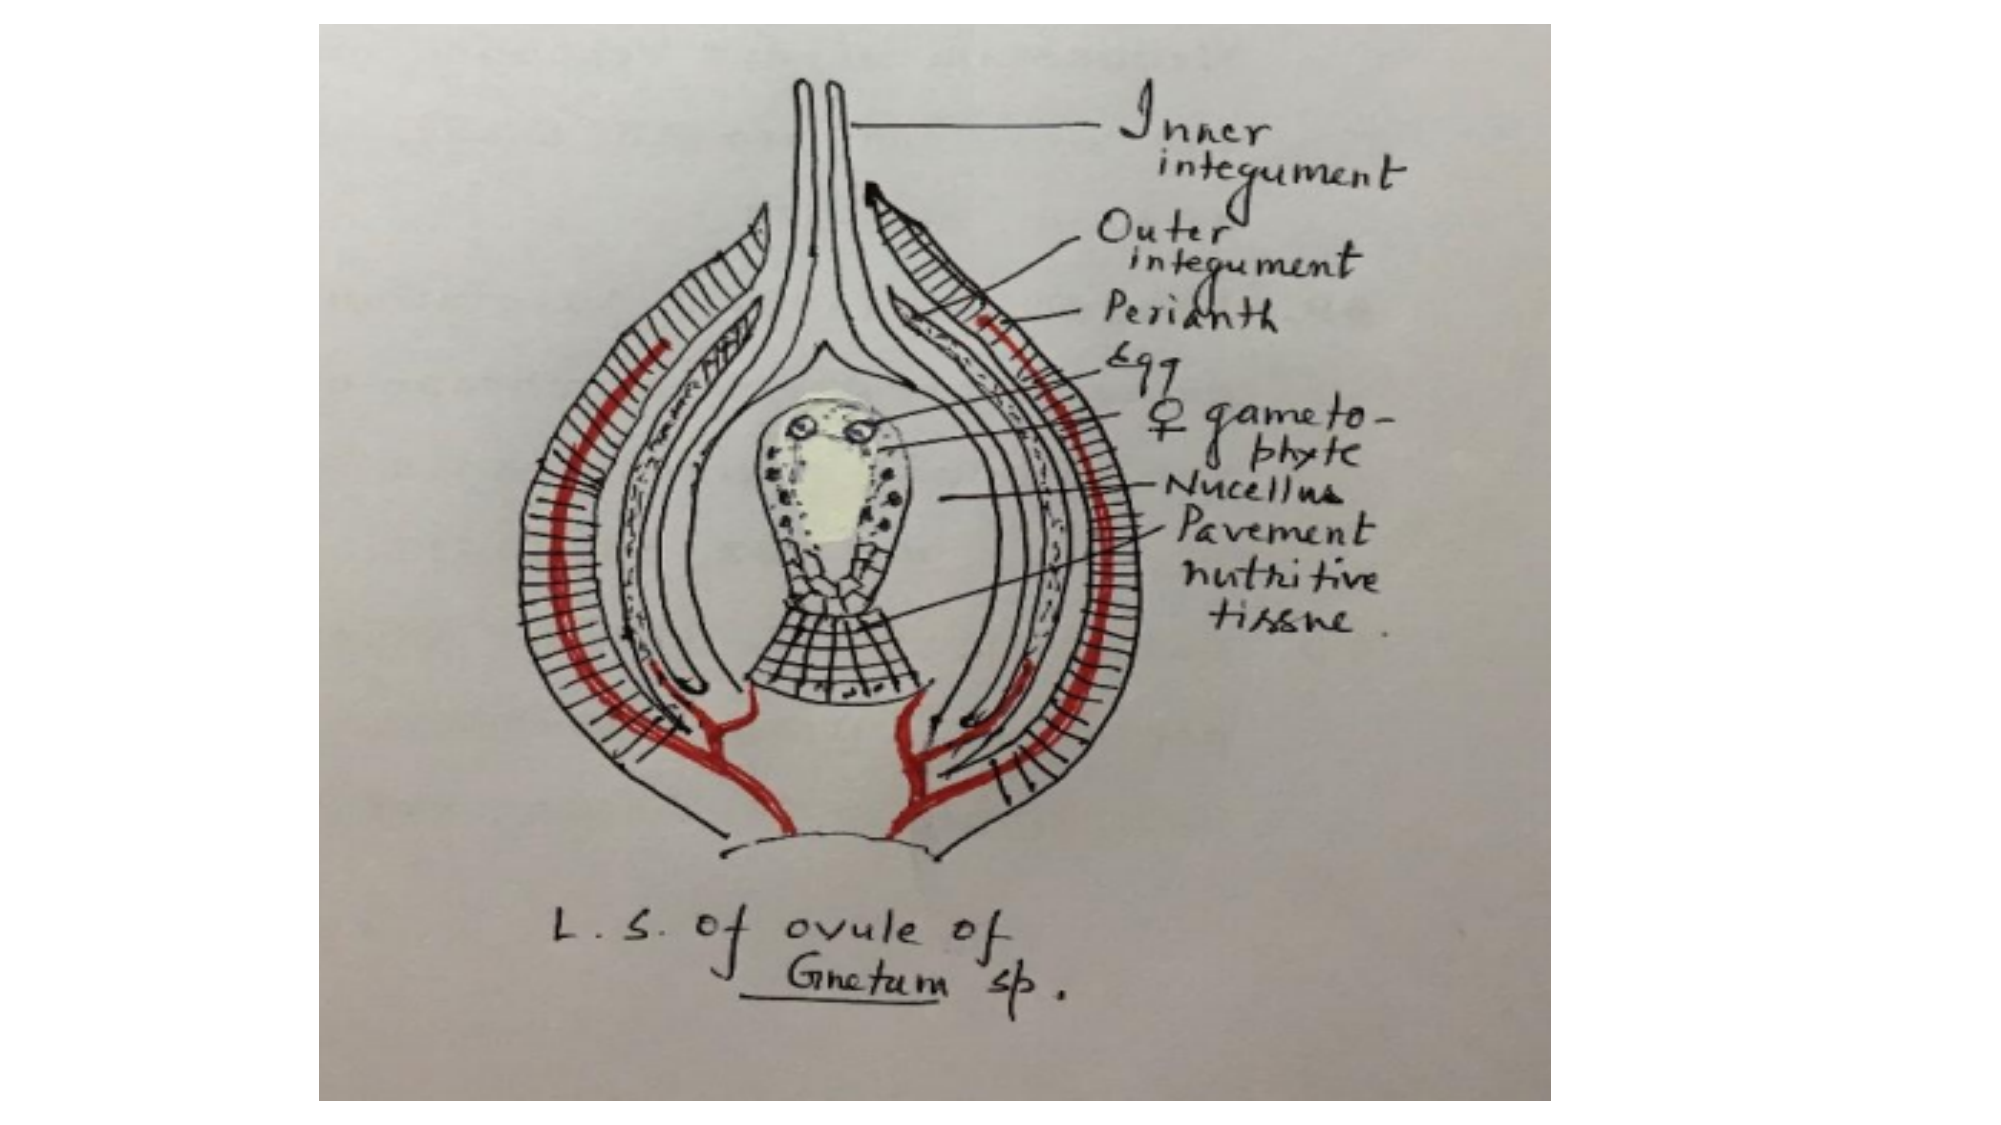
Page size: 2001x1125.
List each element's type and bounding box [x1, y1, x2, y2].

picture [319, 24, 1551, 1101]
